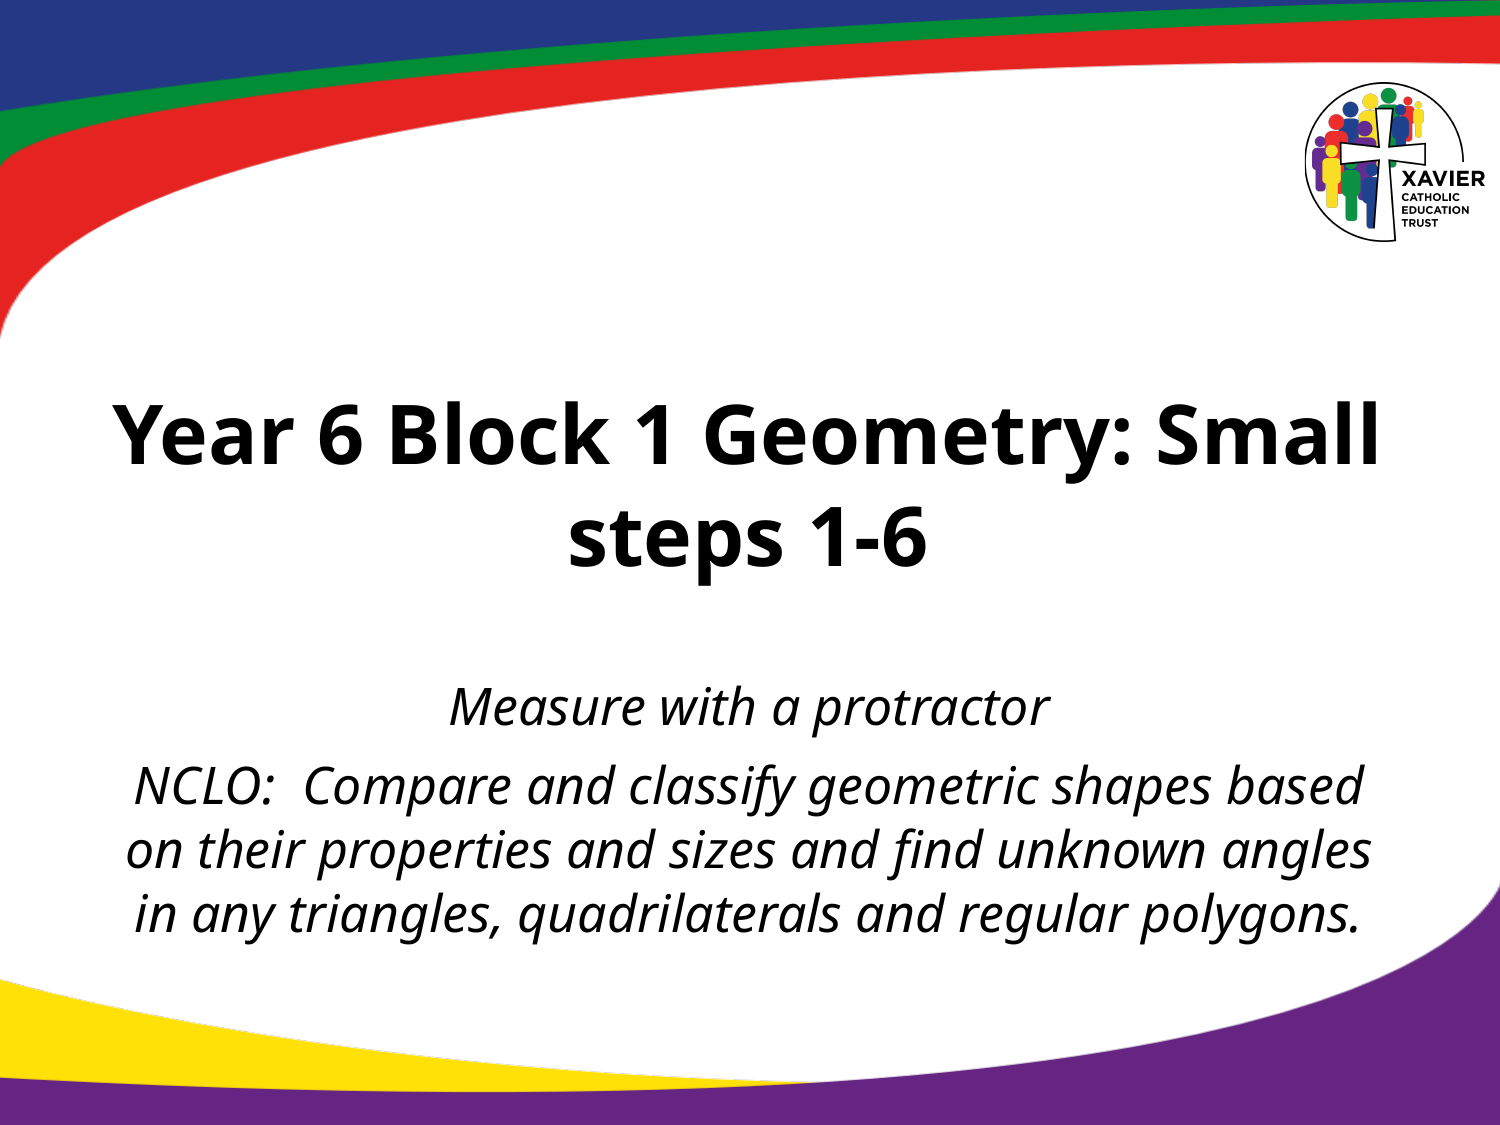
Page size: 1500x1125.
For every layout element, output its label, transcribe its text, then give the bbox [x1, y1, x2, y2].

title Year 6 Block 1 Geometry: Small steps 1-6 [81, 376, 1415, 594]
list Measure with a protractor NCLO: Compare and classify geometric shapes based on their properties and sizes and find unknown angles in any triangles, quadrilaterals and regular polygons. [103, 666, 1397, 1014]
